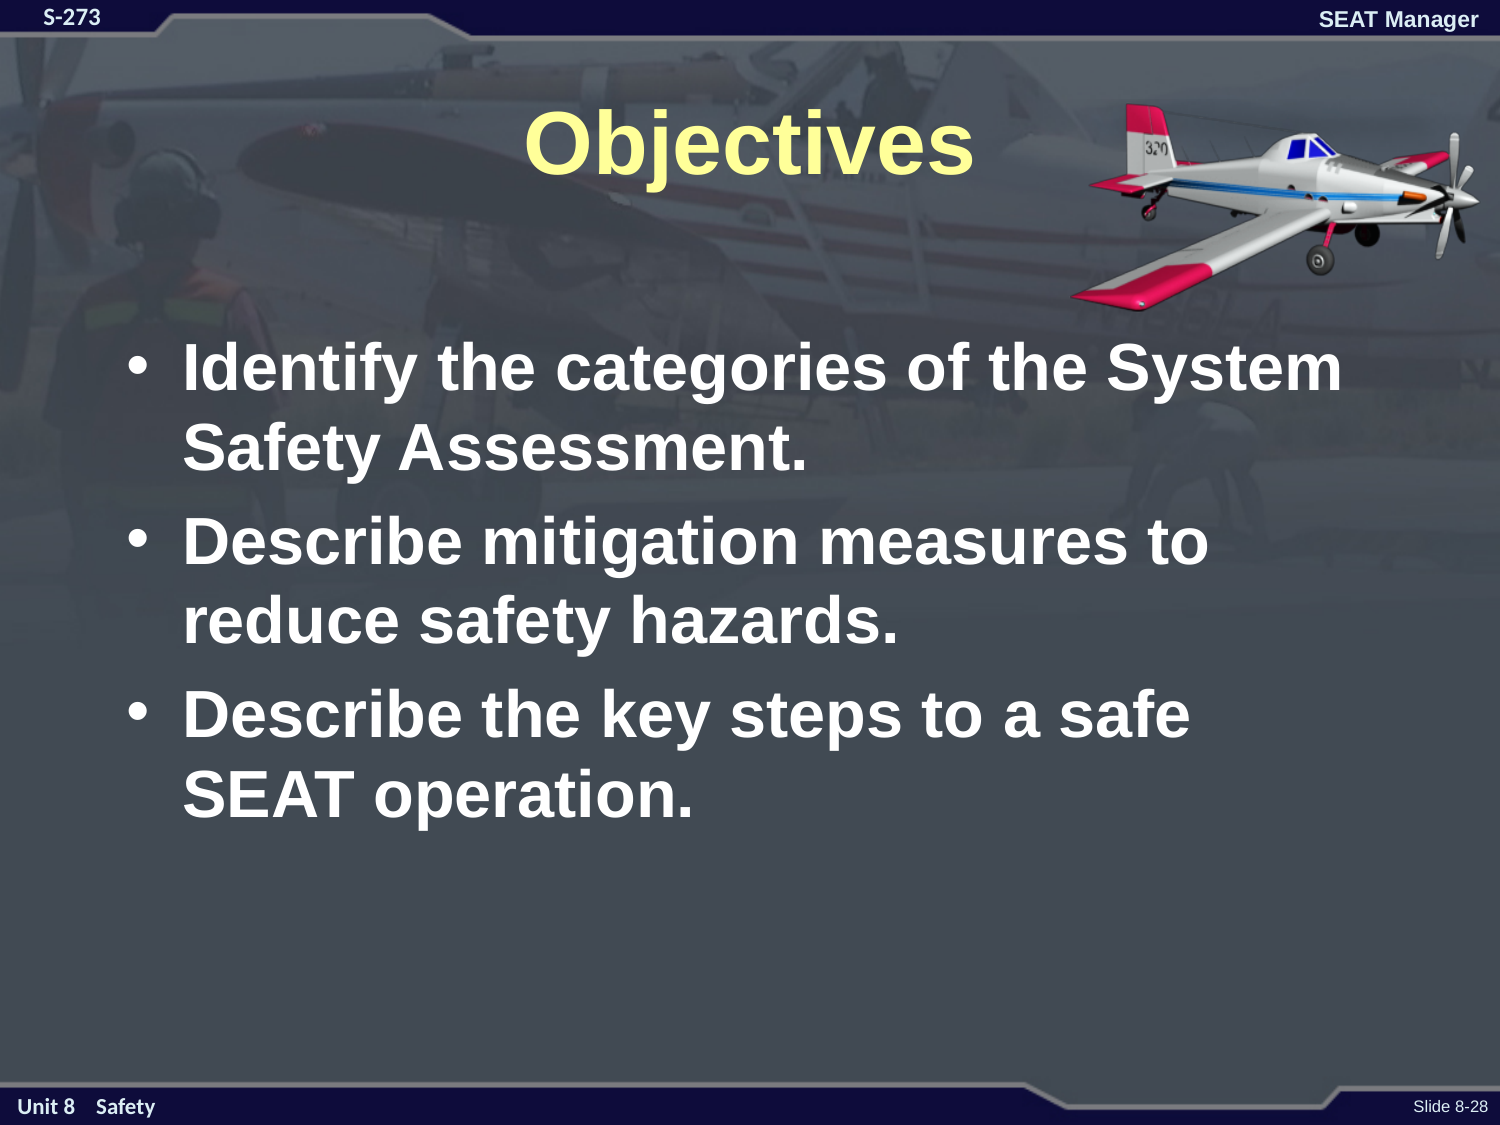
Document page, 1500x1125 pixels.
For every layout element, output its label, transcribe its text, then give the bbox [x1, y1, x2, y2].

list Identify the categories of the System Safety Assessment. Describe mitigation measures to reduce safety hazards. Describe the key steps to a safe SEAT operation. [110, 316, 1390, 1070]
picture [0, 0, 1500, 1125]
title Objectives [75, 45, 1425, 233]
